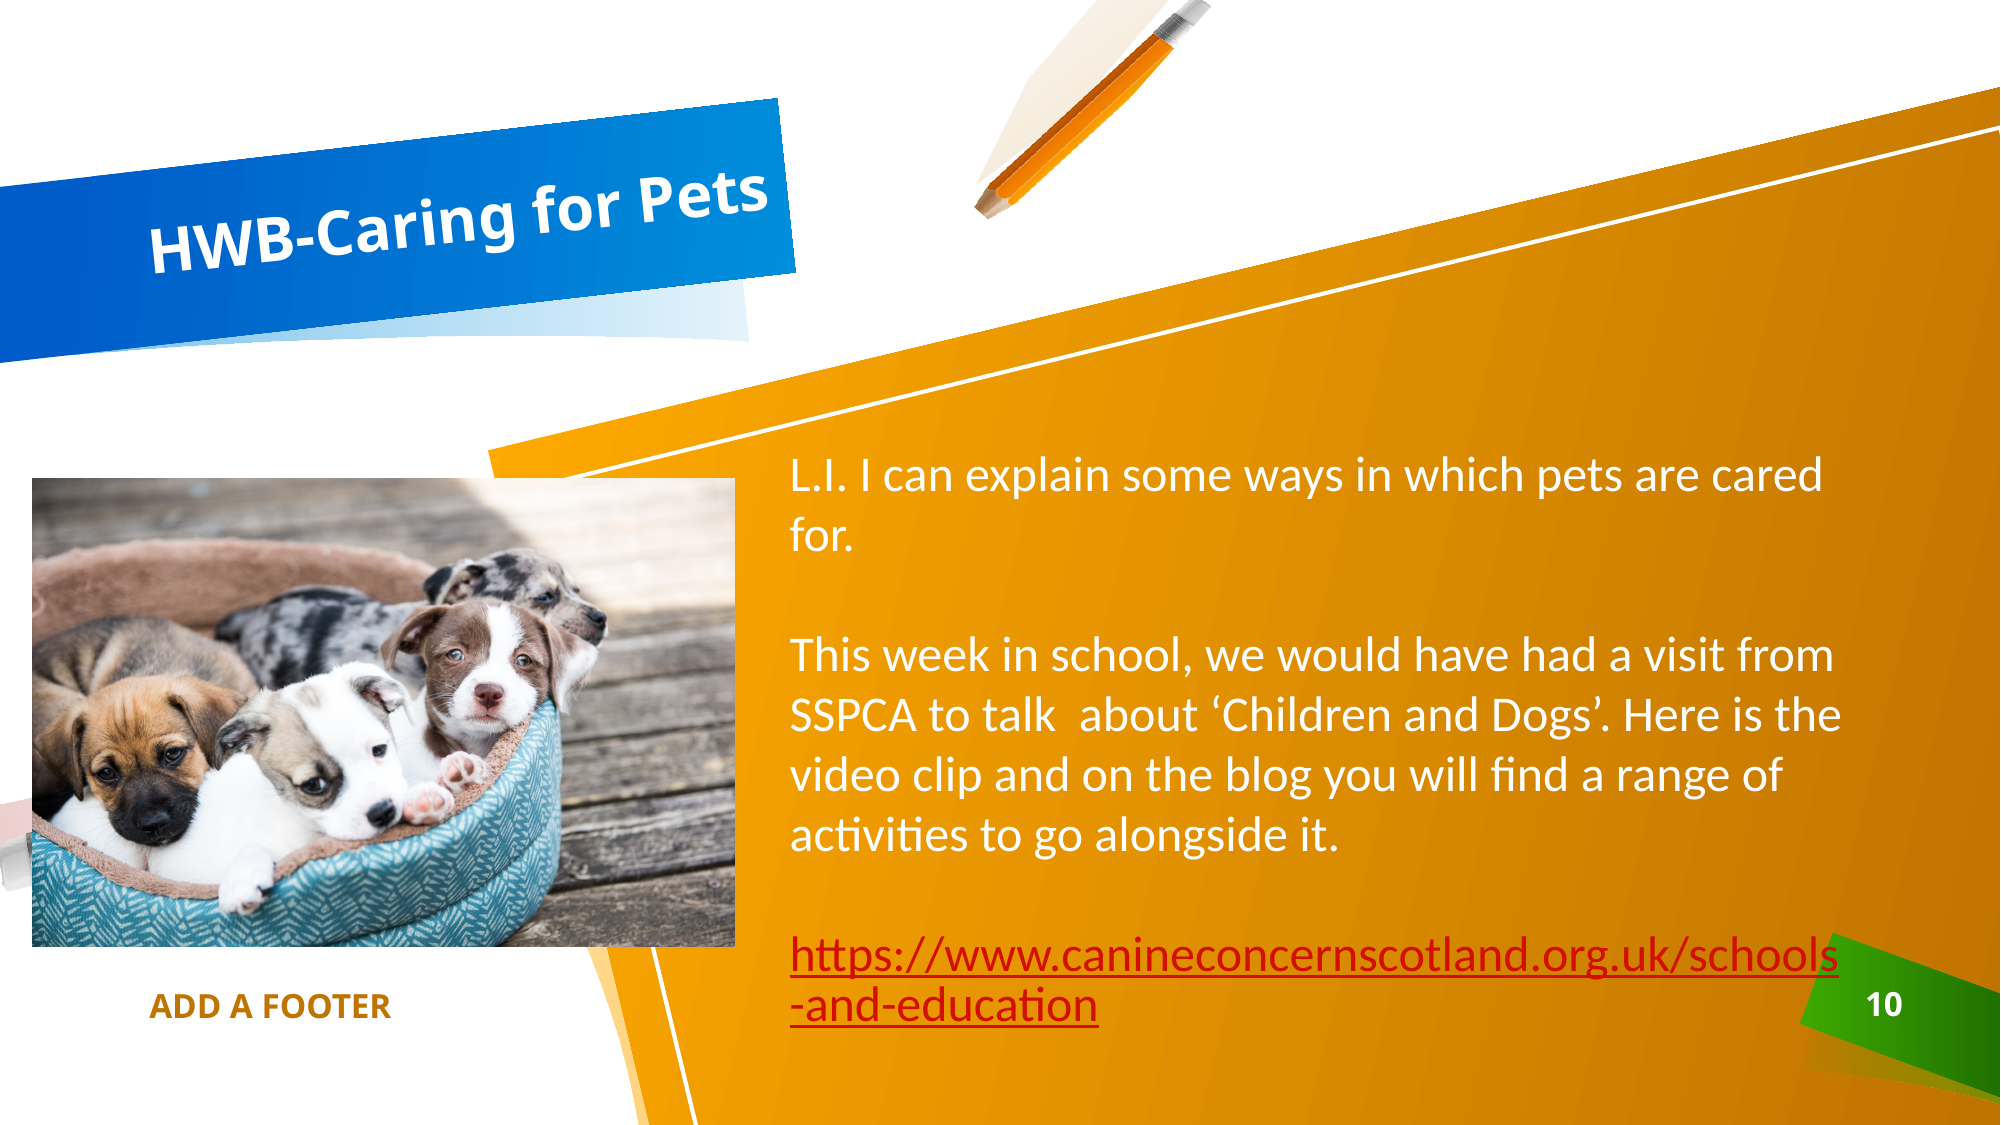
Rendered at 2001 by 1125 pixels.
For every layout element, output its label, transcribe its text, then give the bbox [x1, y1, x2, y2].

footer ADD A FOOTER [149, 975, 583, 1036]
slide_number 10 [1831, 975, 1937, 1036]
text_box L.I. I can explain some ways in which pets are cared for. This week in school, we would have had a visit from SSPCA to talk about ‘Children and Dogs’. Here is the video clip and on the blog you will find a range of activities to go alongside it. https://www.canineconcernscotland.org.uk/schools-and-education [774, 434, 1860, 1035]
picture [956, 0, 1217, 237]
title HWB-Caring for Pets [127, 129, 803, 314]
picture [0, 478, 735, 947]
